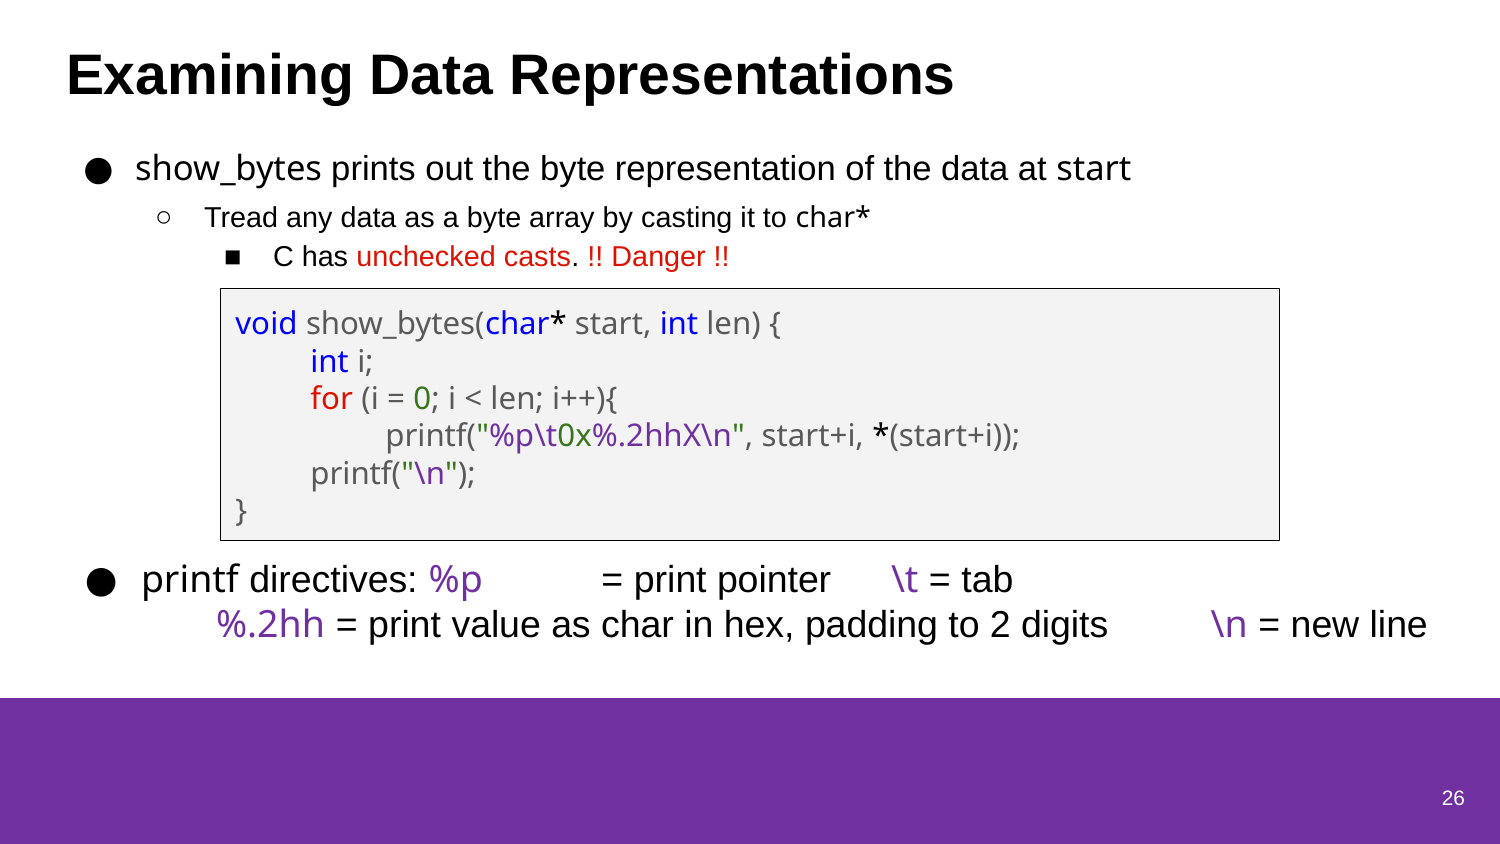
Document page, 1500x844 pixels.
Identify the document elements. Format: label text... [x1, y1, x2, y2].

text_box void show_bytes(char* start, int len) { int i; for (i = 0; i < len; i++){ printf("%p\t0x%.2hhX\n", start+i, *(start+i)); printf("\n"); } [220, 288, 1280, 540]
picture [0, 0, 1500, 698]
text_box printf directives: %p = print pointer \t = tab %.2hh = print value as char in hex, padding to 2 digits \n = new line [51, 540, 1449, 681]
list show_bytes prints out the byte representation of the data at start Tread any data as a byte array by casting it to char* C has unchecked casts. !! Danger !! [51, 121, 1449, 289]
slide_number 26 [1389, 764, 1480, 830]
title Examining Data Representations [51, 27, 1449, 121]
